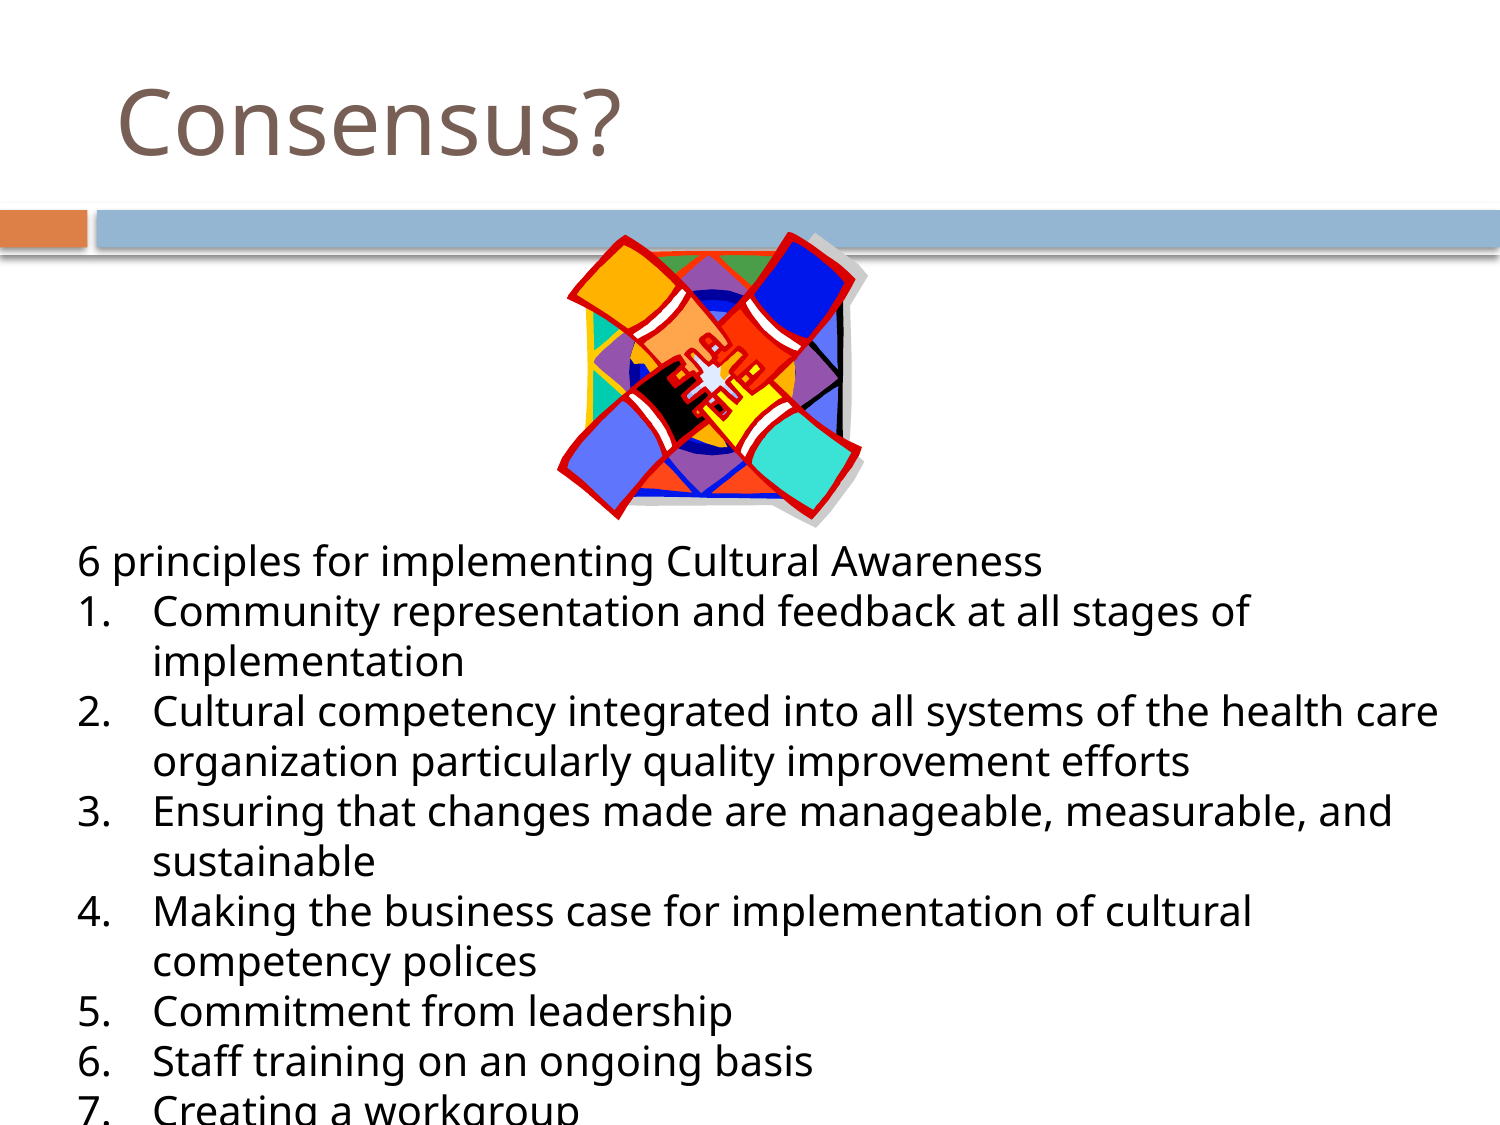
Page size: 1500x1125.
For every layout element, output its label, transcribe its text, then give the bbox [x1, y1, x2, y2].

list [549, 224, 876, 536]
text_box 6 principles for implementing Cultural Awareness Community representation and feedback at all stages of implementation Cultural competency integrated into all systems of the health care organization particularly quality improvement efforts Ensuring that changes made are manageable, measurable, and sustainable Making the business case for implementation of cultural competency polices Commitment from leadership Staff training on an ongoing basis Creating a workgroup TAKING CULTURAL COMPETENCY FROM THEORY TO ACTION Ellen Wu and Martin Martinez California Pan-Ethnic Health Network October 2006 [62, 527, 1460, 1125]
title Consensus? [100, 37, 1438, 200]
